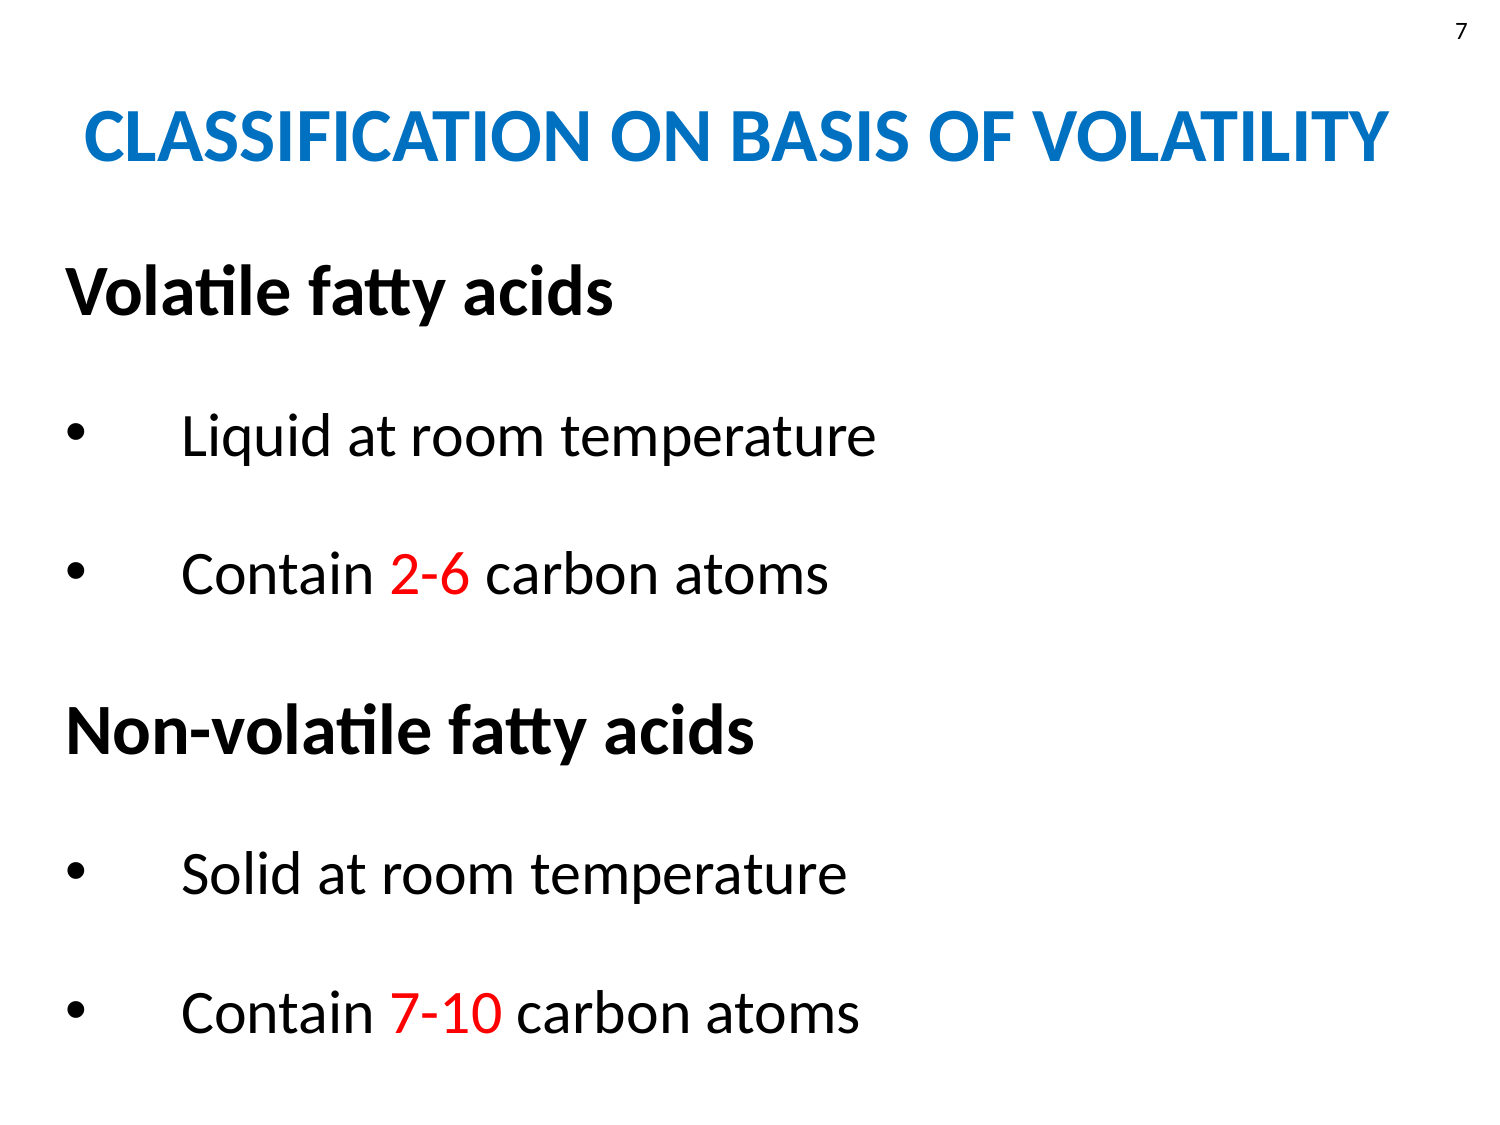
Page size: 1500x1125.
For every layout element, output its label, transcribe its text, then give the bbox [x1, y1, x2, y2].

title CLASSIFICATION ON BASIS OF VOLATILITY [62, 37, 1413, 174]
slide_number 7 [1149, 0, 1500, 60]
list Volatile fatty acids Liquid at room temperature Contain 2-6 carbon atoms Non-volatile fatty acids Solid at room temperature Contain 7-10 carbon atoms [50, 174, 1500, 1125]
